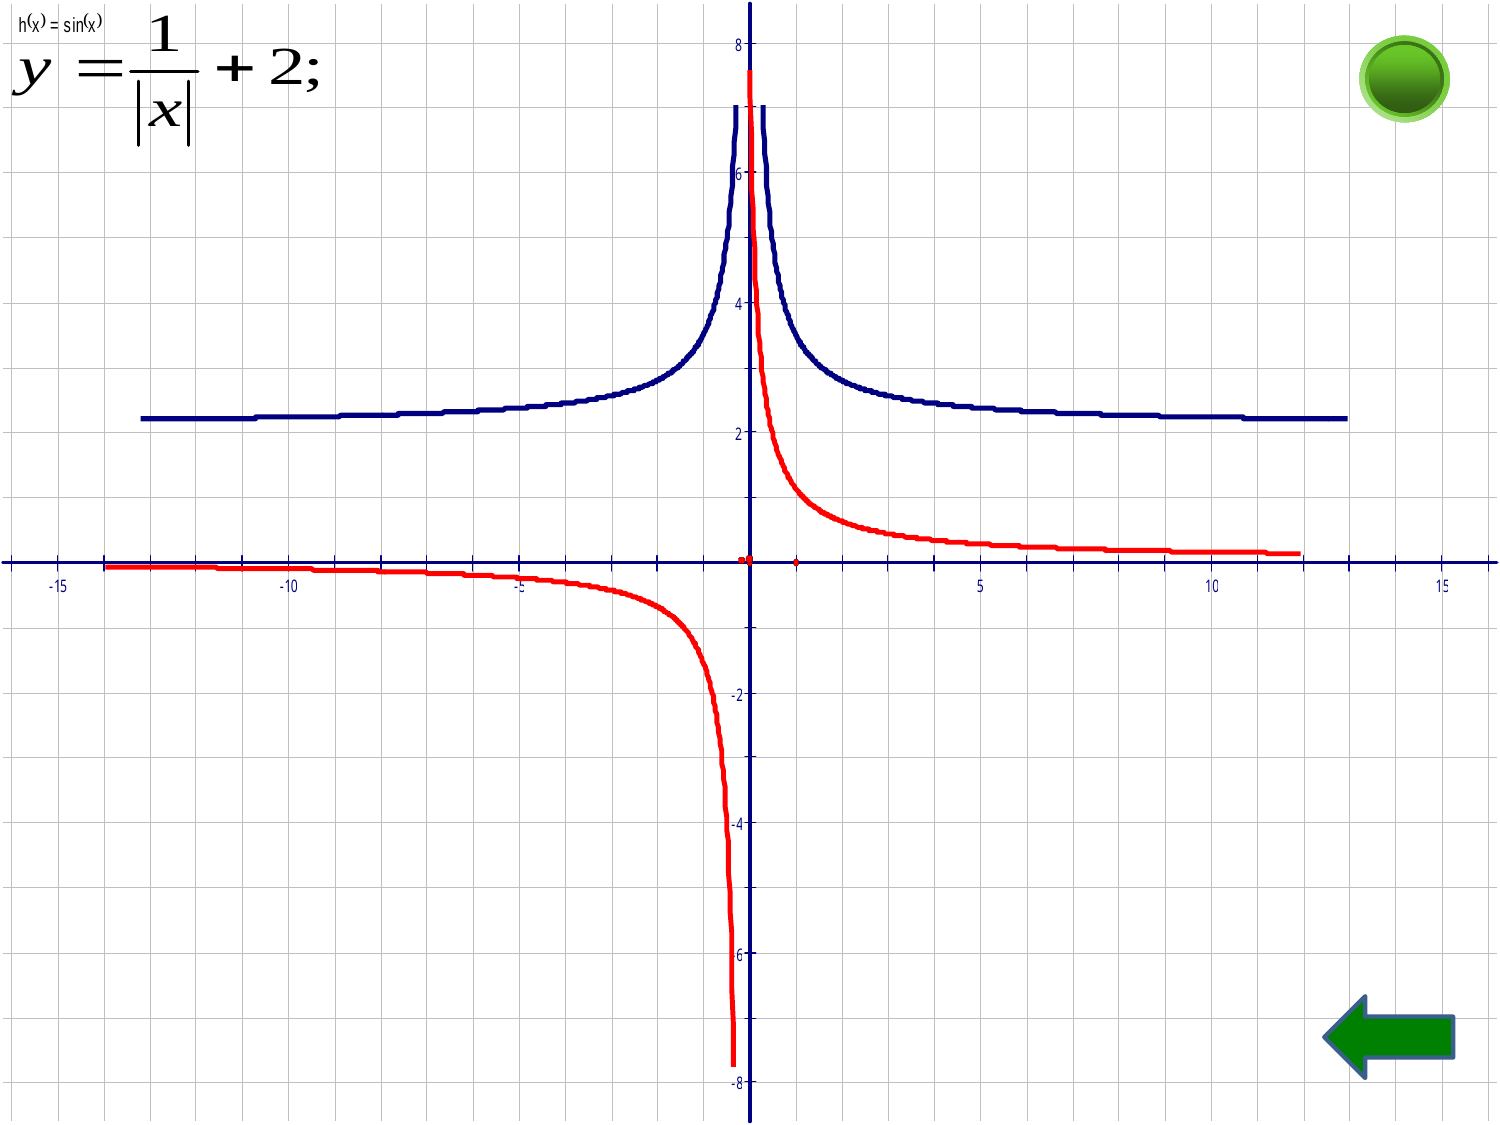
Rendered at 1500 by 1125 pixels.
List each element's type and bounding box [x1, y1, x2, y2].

text_box [0, 0, 337, 157]
text_box [1322, 994, 1456, 1081]
picture [1359, 34, 1451, 123]
picture [105, 70, 1348, 1067]
